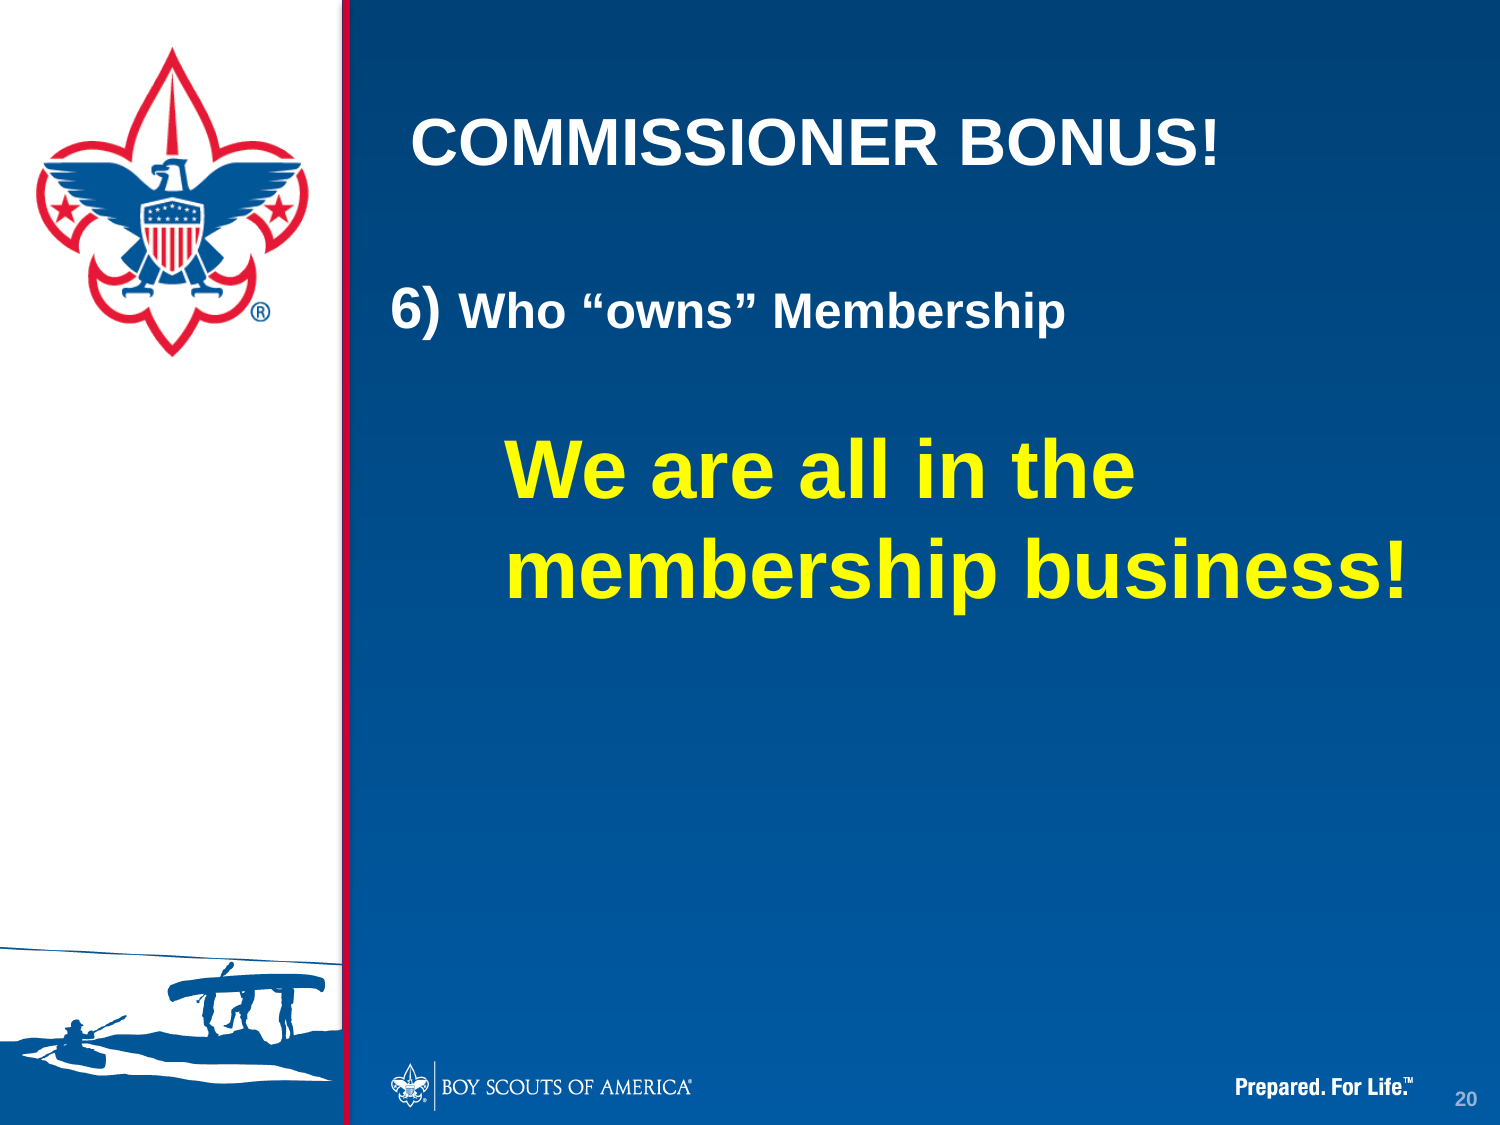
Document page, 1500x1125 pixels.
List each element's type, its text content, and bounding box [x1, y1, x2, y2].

slide_number 20 [1425, 1067, 1493, 1125]
list 6) Who “owns” Membership We are all in the membership business! [374, 262, 1481, 1038]
picture [1236, 1077, 1413, 1099]
picture [36, 46, 309, 358]
title COMMISSIONER BONUS! [394, 44, 1413, 233]
picture [0, 901, 343, 1125]
picture [391, 1061, 692, 1111]
